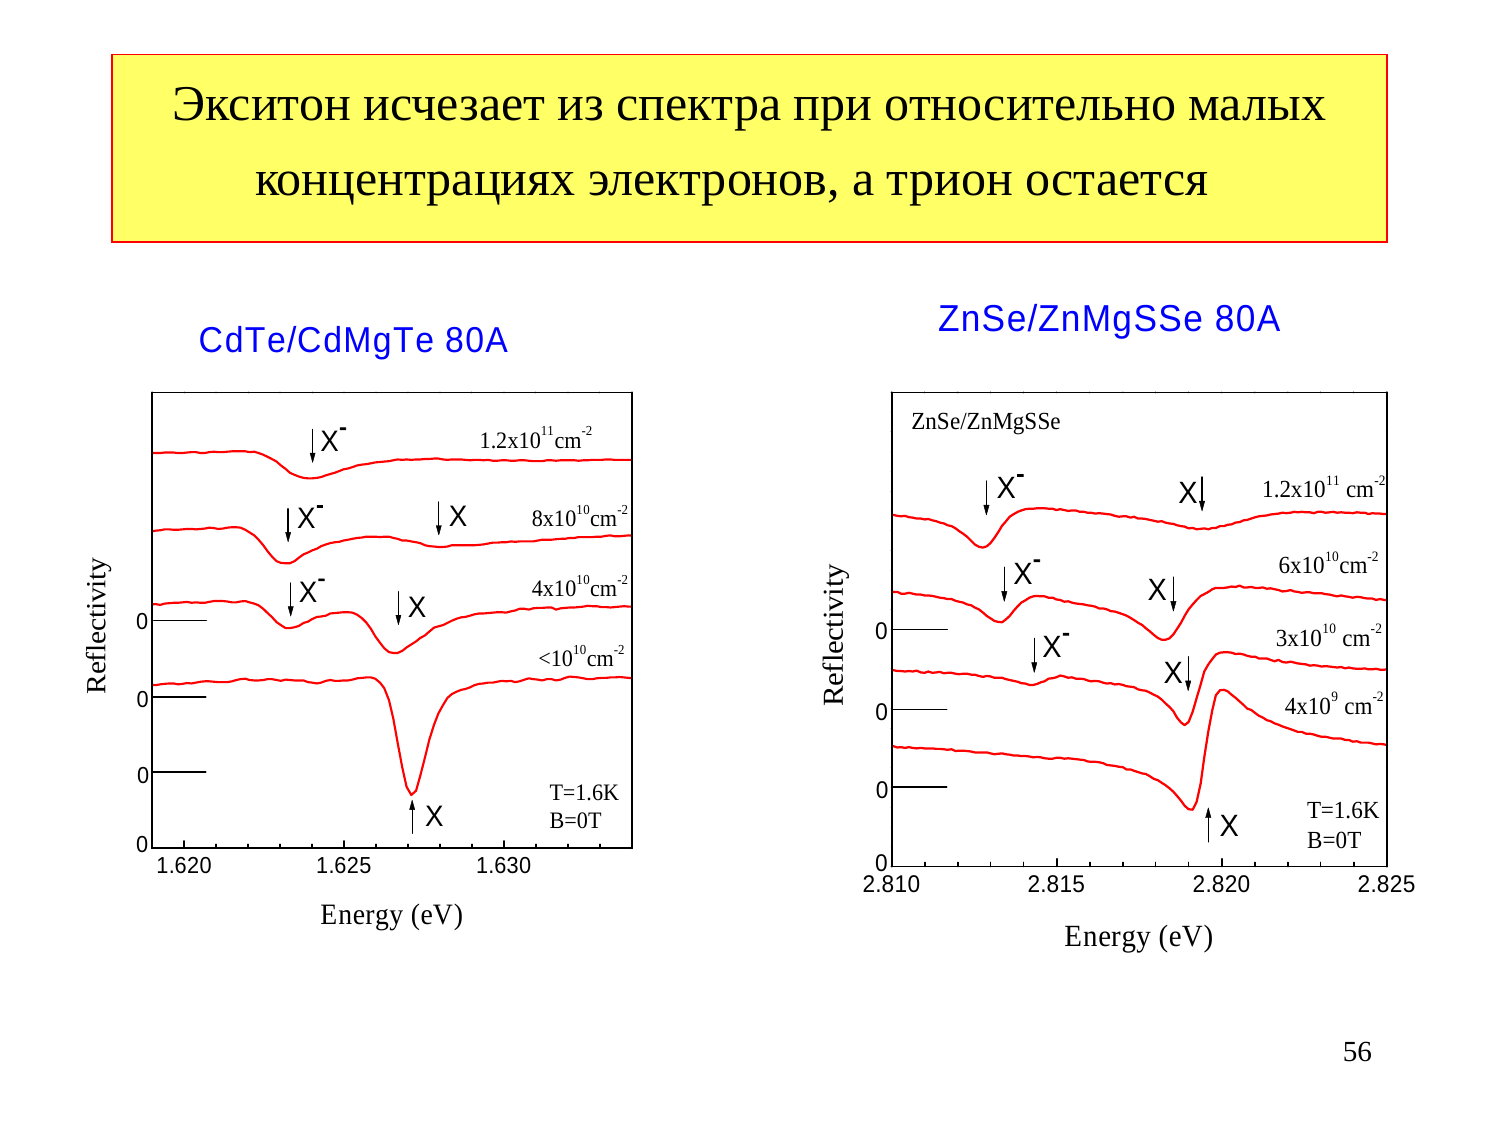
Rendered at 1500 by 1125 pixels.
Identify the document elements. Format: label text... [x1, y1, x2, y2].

title Экситон исчезает из спектра при относительно малых концентрациях электронов, а трион остается [111, 54, 1388, 243]
slide_number 56 [1074, 1024, 1388, 1101]
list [27, 266, 685, 988]
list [762, 243, 1471, 1012]
